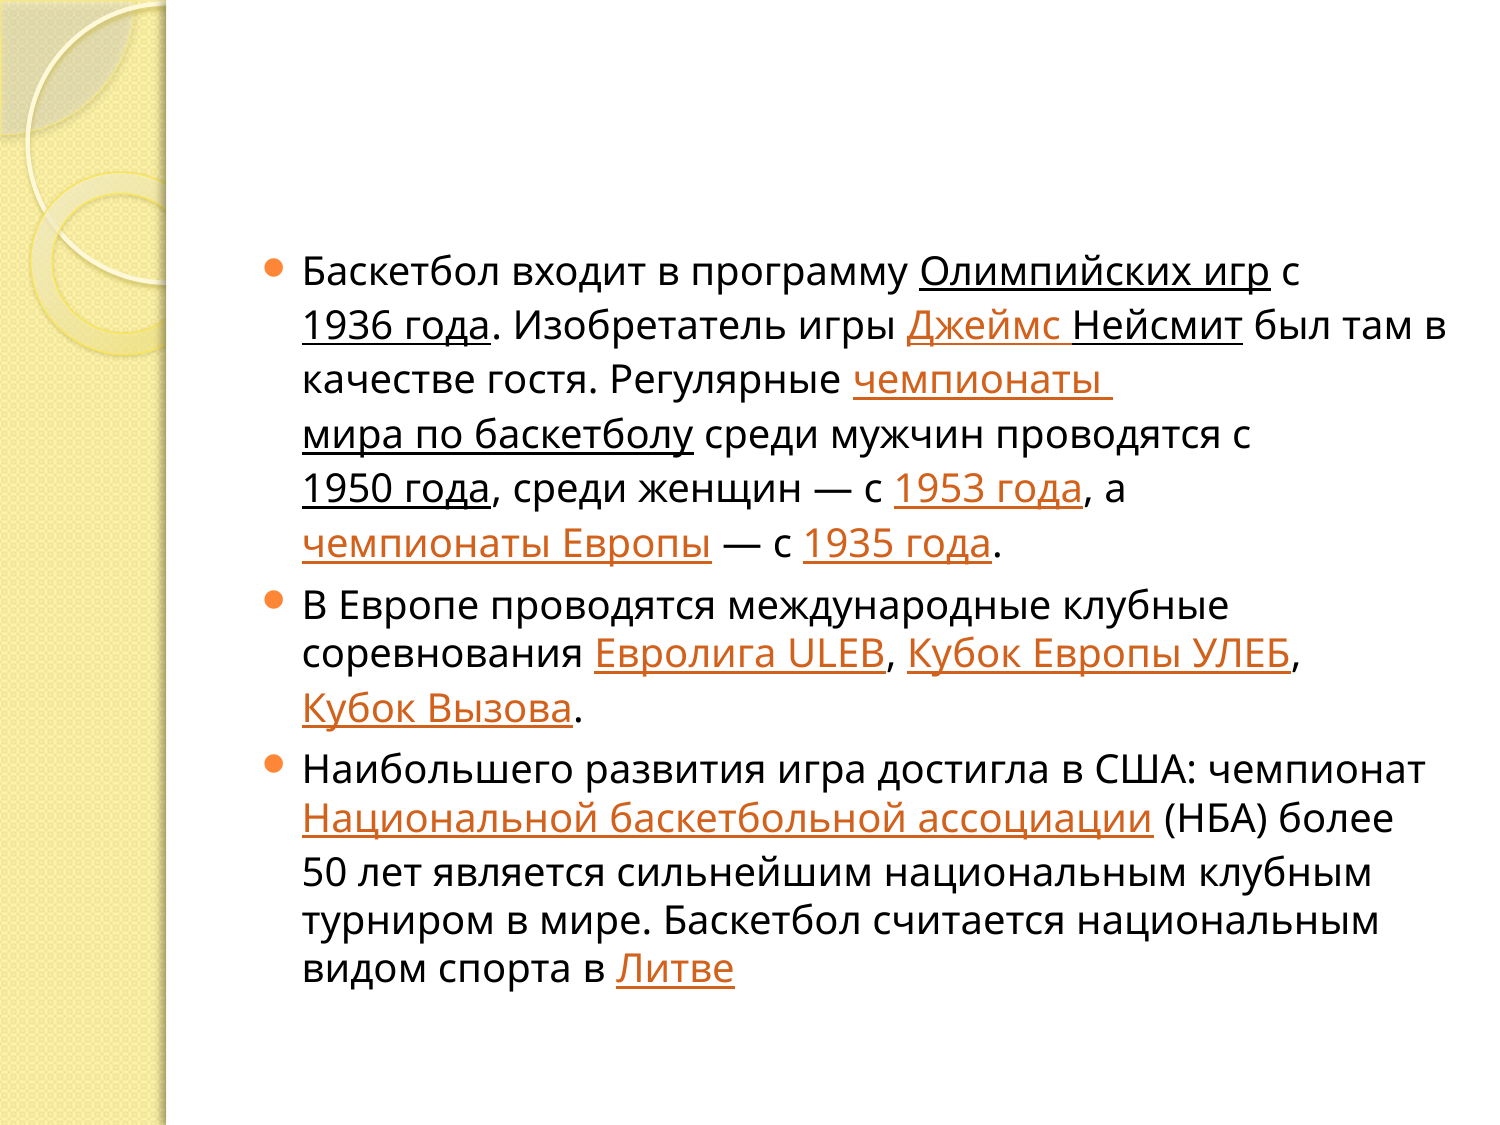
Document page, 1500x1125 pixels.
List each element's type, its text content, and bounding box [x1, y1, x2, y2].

list Баскетбол входит в программу Олимпийских игр с 1936 года. Изобретатель игры Джеймс Нейсмит был там в качестве гостя. Регулярные чемпионаты мира по баскетболу среди мужчин проводятся с 1950 года, среди женщин — с 1953 года, а чемпионаты Европы — с 1935 года. В Европе проводятся международные клубные соревнования Евролига ULEB, Кубок Европы УЛЕБ, Кубок Вызова. Наибольшего развития игра достигла в США: чемпионат Национальной баскетбольной ассоциации (НБА) более 50 лет является сильнейшим национальным клубным турниром в мире. Баскетбол считается национальным видом спорта в Литве [235, 237, 1466, 1025]
